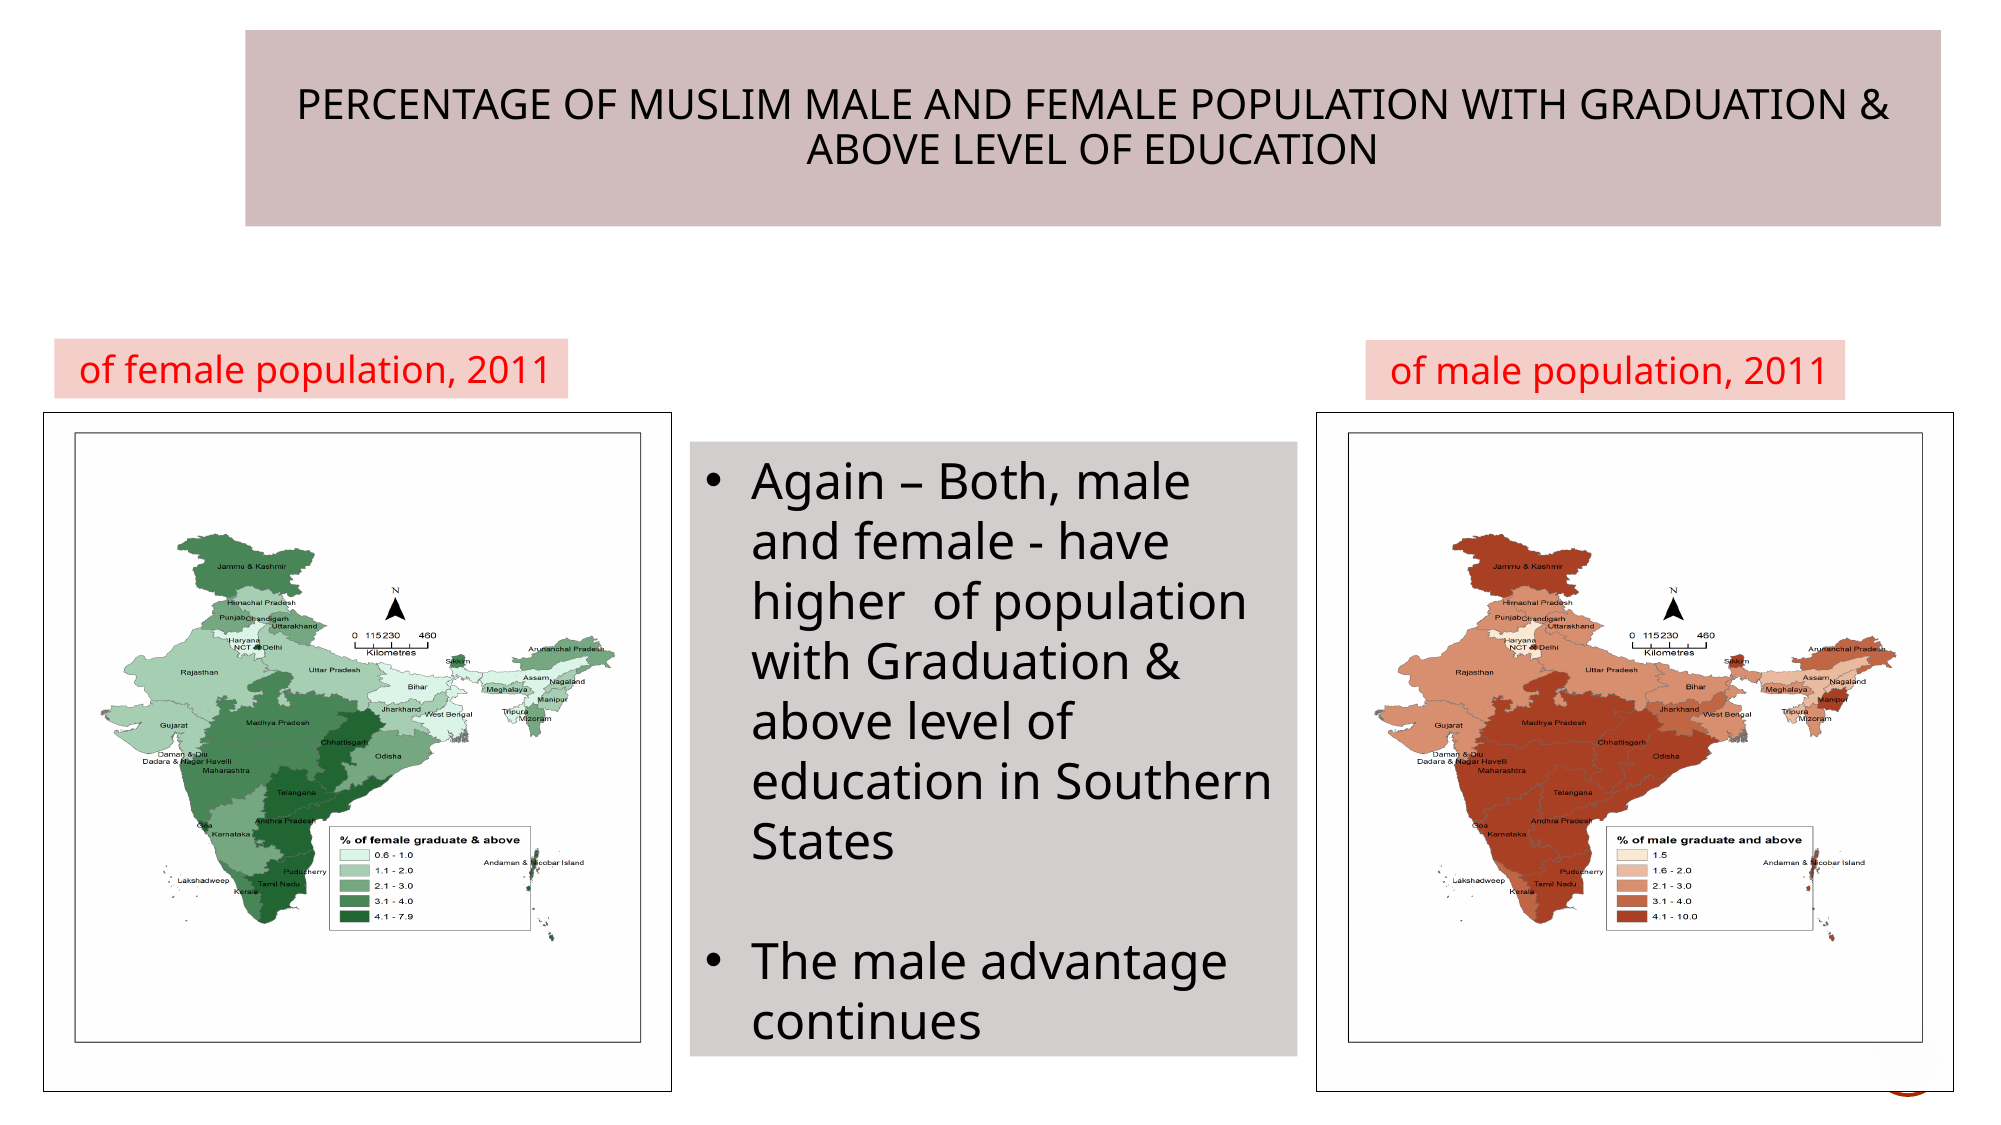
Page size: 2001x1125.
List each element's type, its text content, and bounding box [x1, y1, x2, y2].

text_box of female population, 2011 [54, 338, 569, 399]
title Percentage of Muslim Male and Female Population with Graduation & above level of Education [245, 30, 1941, 227]
picture [44, 413, 672, 1092]
text_box of male population, 2011 [1365, 340, 1846, 400]
picture [1316, 413, 1954, 1092]
text_box Again – Both, male and female - have higher of population with Graduation & above level of education in Southern States The male advantage continues [689, 441, 1298, 1057]
